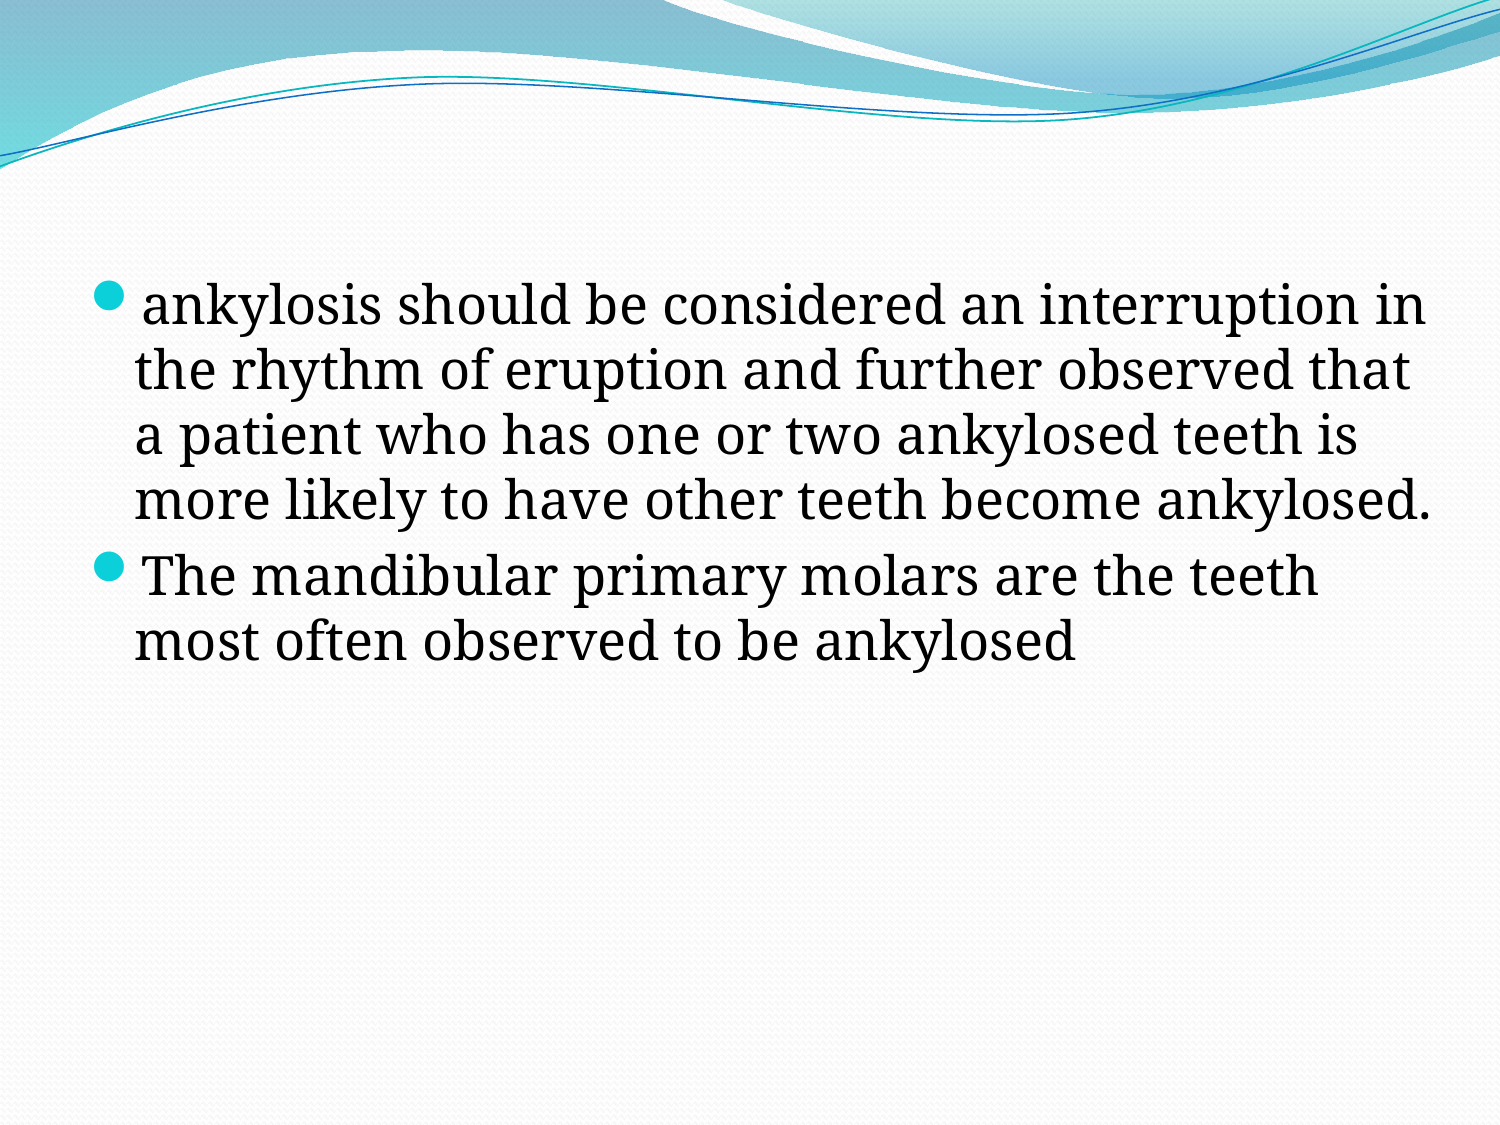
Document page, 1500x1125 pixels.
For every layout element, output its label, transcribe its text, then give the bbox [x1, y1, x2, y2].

list ankylosis should be considered an interruption in the rhythm of eruption and further observed that a patient who has one or two ankylosed teeth is more likely to have other teeth become ankylosed. The mandibular primary molars are the teeth most often observed to be ankylosed [75, 262, 1450, 1005]
